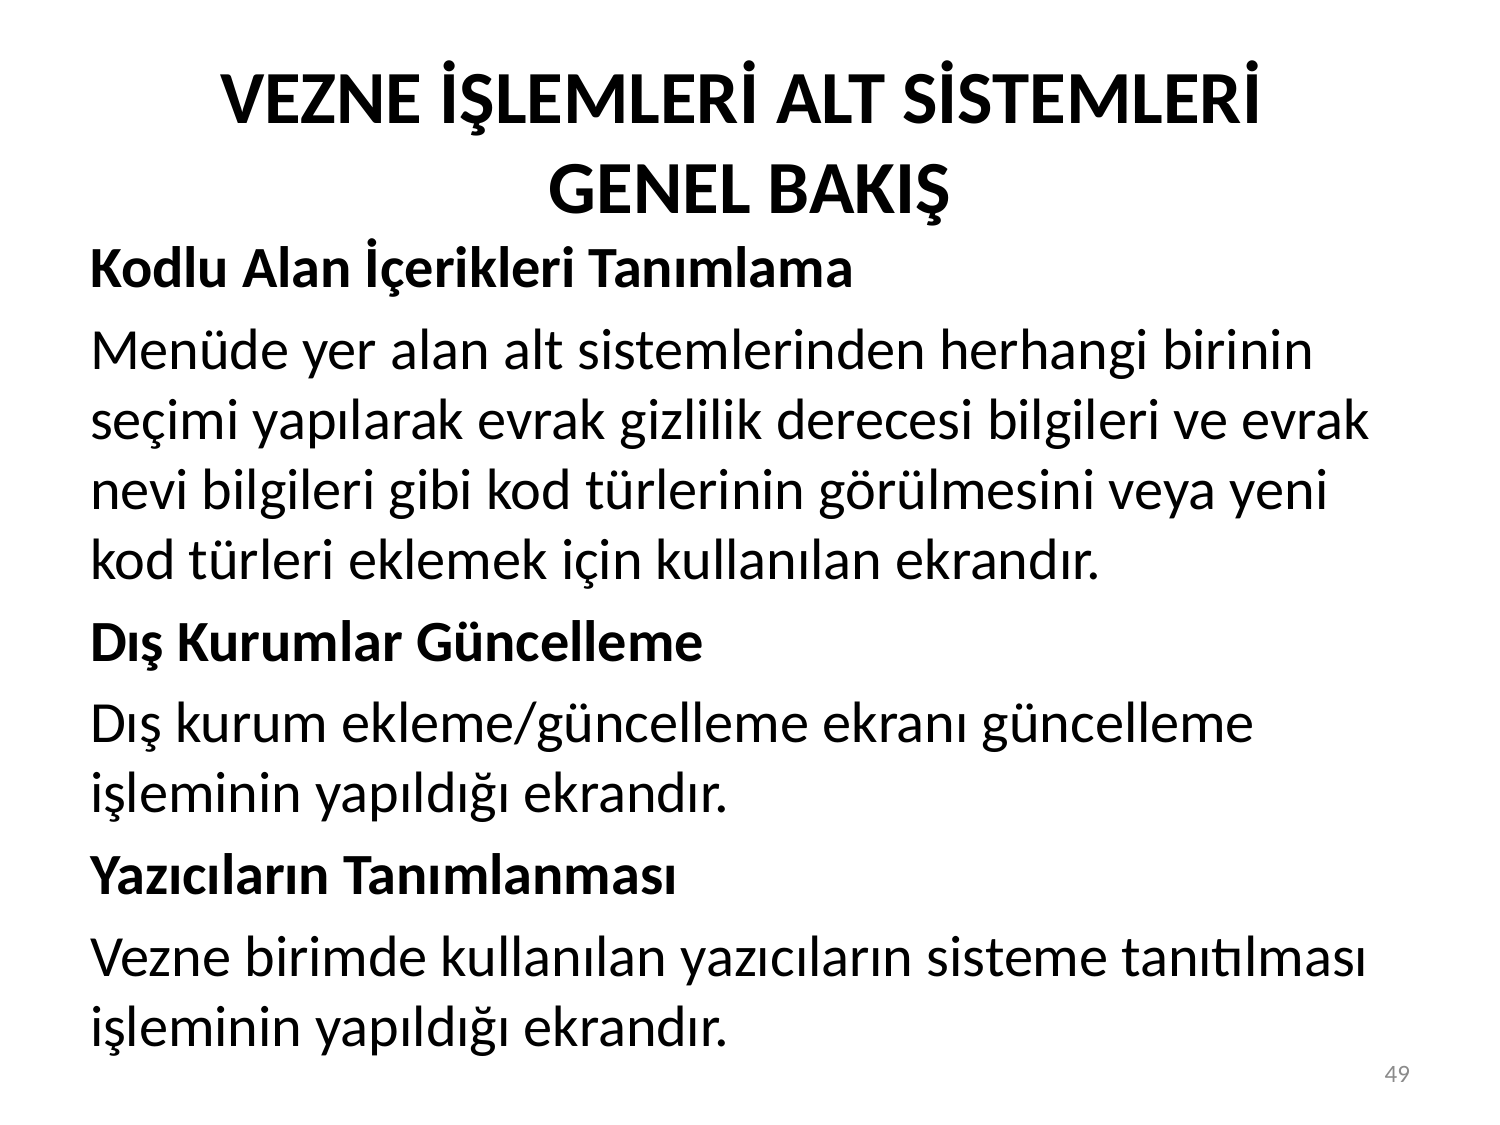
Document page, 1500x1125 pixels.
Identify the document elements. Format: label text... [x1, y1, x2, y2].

list Kodlu Alan İçerikleri Tanımlama Menüde yer alan alt sistemlerinden herhangi birinin seçimi yapılarak evrak gizlilik derecesi bilgileri ve evrak nevi bilgileri gibi kod türlerinin görülmesini veya yeni kod türleri eklemek için kullanılan ekrandır. Dış Kurumlar Güncelleme Dış kurum ekleme/güncelleme ekranı güncelleme işleminin yapıldığı ekrandır. Yazıcıların Tanımlanması Vezne birimde kullanılan yazıcıların sisteme tanıtılması işleminin yapıldığı ekrandır. [75, 221, 1425, 1122]
slide_number 49 [1074, 1042, 1425, 1103]
title VEZNE İŞLEMLERİ ALT SİSTEMLERİ GENEL BAKIŞ [75, 45, 1425, 221]
